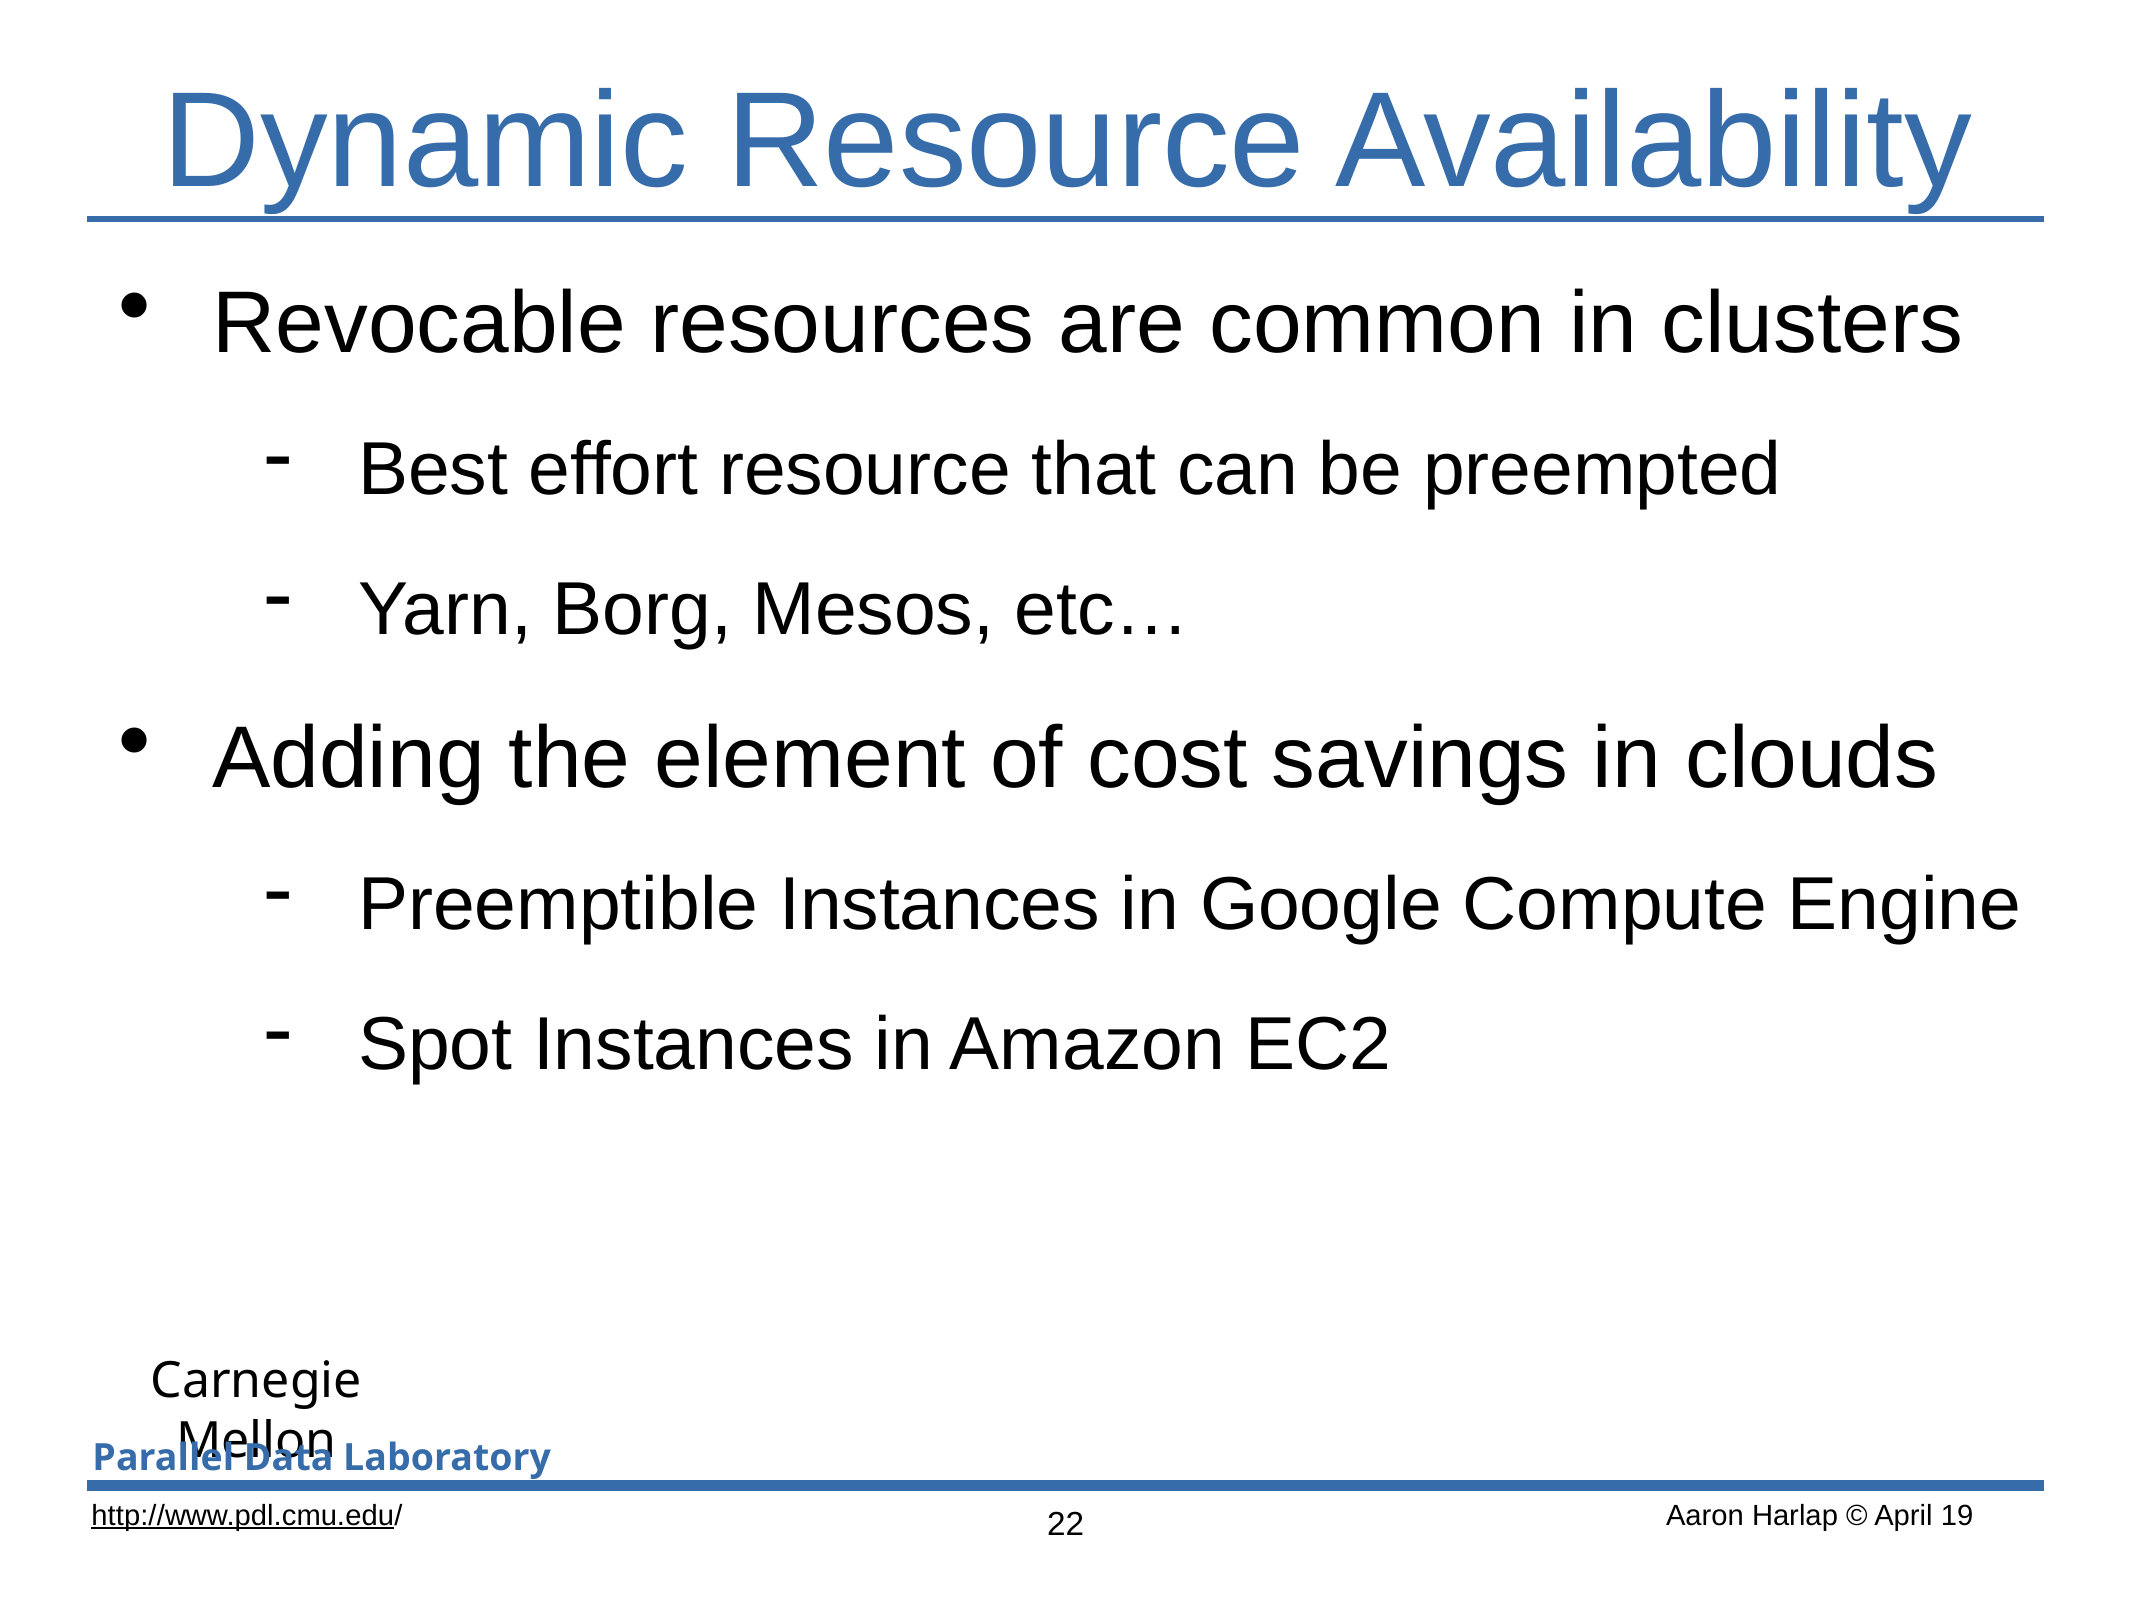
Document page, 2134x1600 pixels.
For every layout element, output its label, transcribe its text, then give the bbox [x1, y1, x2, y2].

list Revocable resources are common in clusters Best effort resource that can be preempted Yarn, Borg, Mesos, etc… Adding the element of cost savings in clouds Preemptible Instances in Google Compute Engine Spot Instances in Amazon EC2 [57, 255, 2074, 1195]
title Dynamic Resource Availability [3, 41, 2132, 224]
slide_number 22 [1037, 1493, 1094, 1548]
